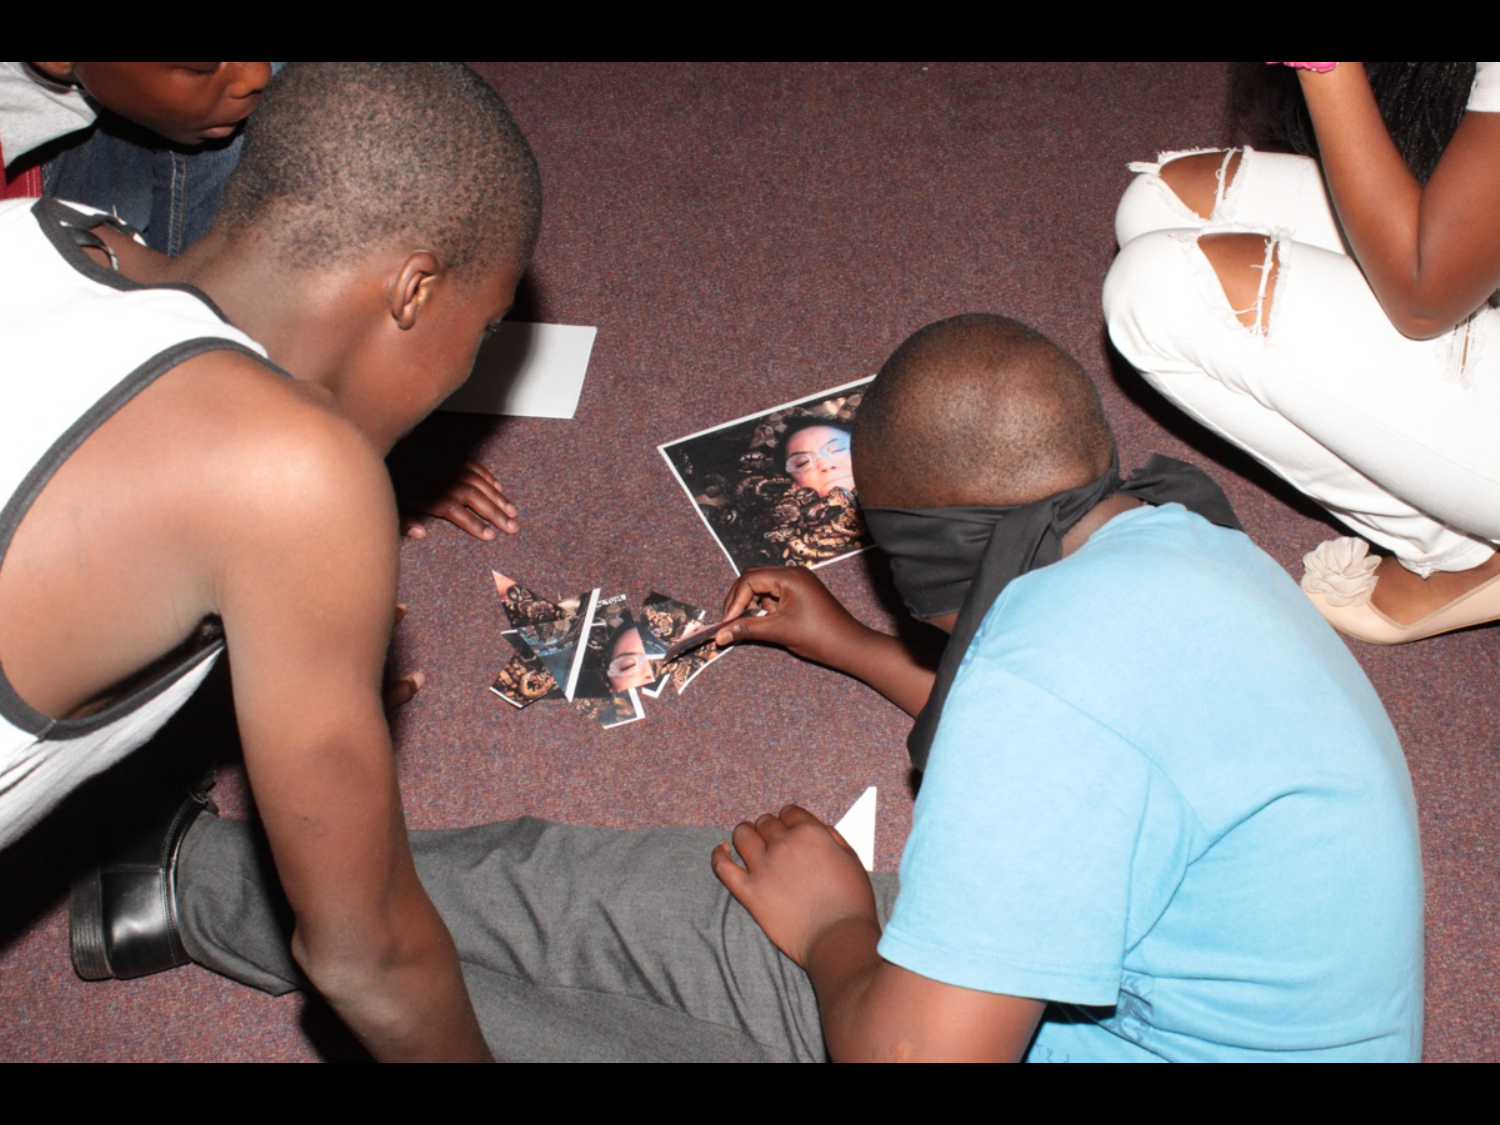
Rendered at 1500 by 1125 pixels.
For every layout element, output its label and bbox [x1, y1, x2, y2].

picture [0, 62, 1500, 1063]
